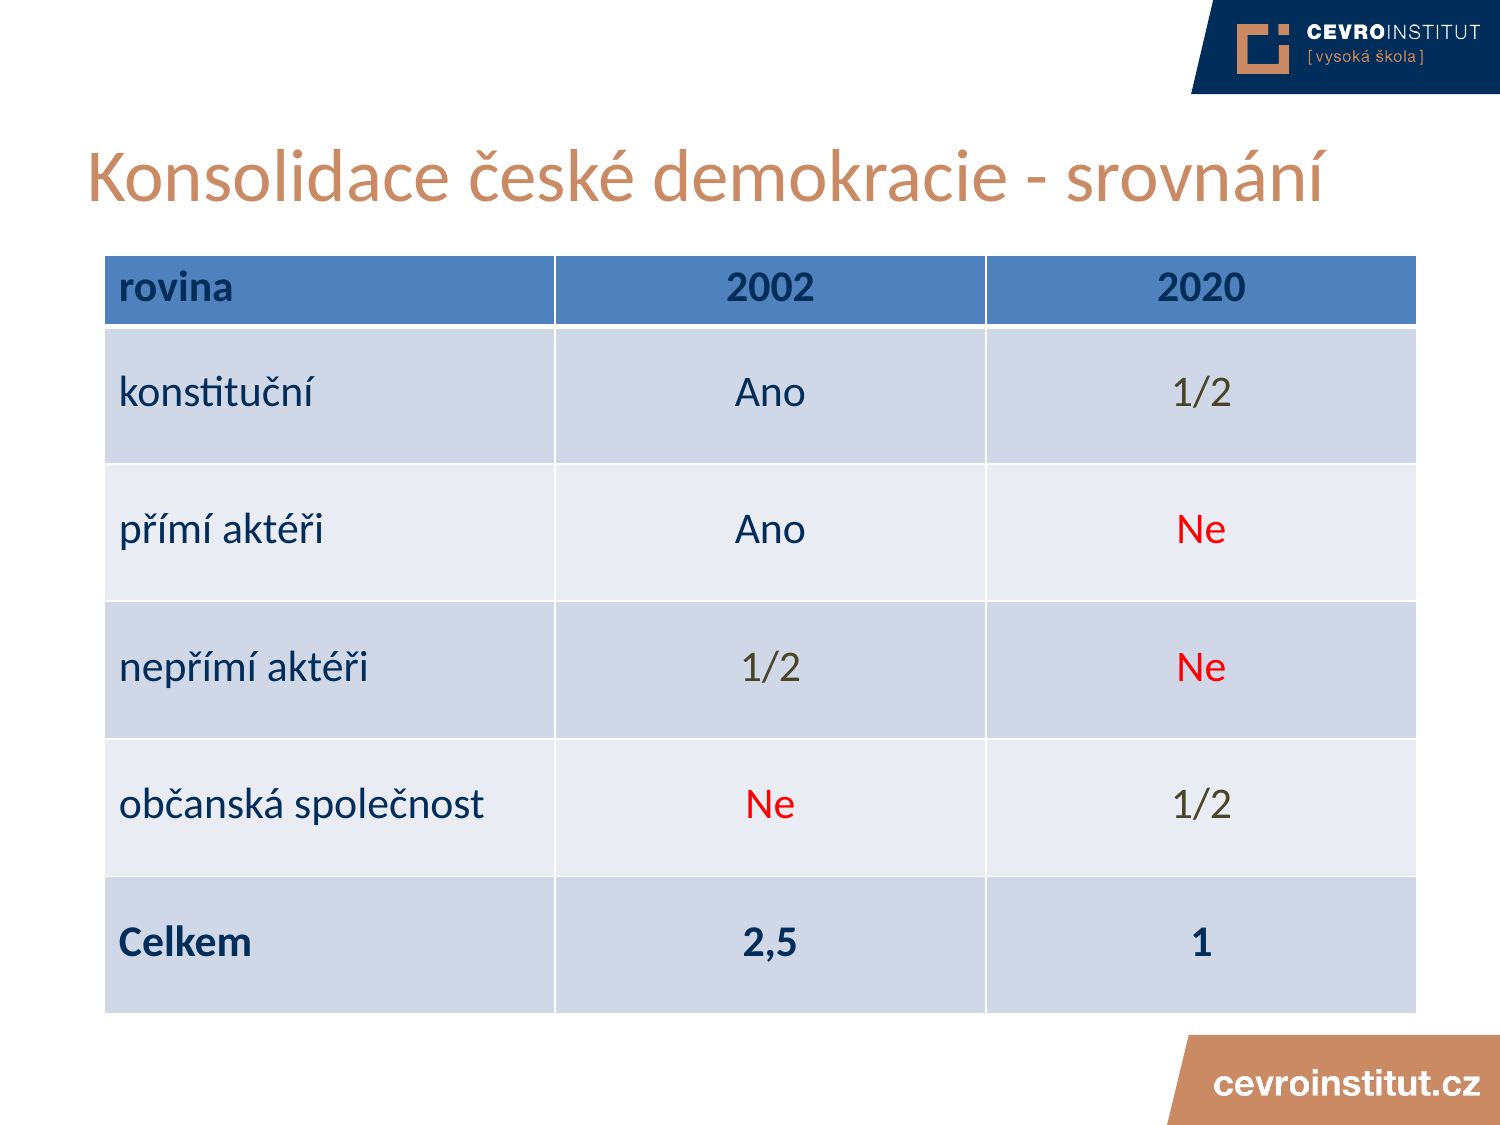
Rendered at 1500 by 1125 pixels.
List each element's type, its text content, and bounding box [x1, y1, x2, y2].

table_cell 1/2 [987, 740, 1416, 876]
table_header 2020 [987, 256, 1416, 324]
table_cell 2,5 [556, 877, 985, 1013]
table_header rovina [105, 256, 554, 324]
table_cell Celkem [105, 877, 554, 1013]
table_cell Ne [987, 465, 1416, 600]
table_cell přímí aktéři [105, 465, 554, 600]
table_cell Ne [556, 740, 985, 876]
table_cell 1/2 [556, 602, 985, 738]
table_cell konstituční [105, 329, 554, 463]
table_cell 1 [987, 877, 1416, 1013]
table_cell občanská společnost [105, 740, 554, 876]
table_cell Ano [556, 329, 985, 463]
picture [1214, 1069, 1480, 1096]
table_cell 1/2 [987, 329, 1416, 463]
table_cell Ano [556, 465, 985, 600]
title Konsolidace české demokracie - srovnání [45, 138, 1432, 205]
table_header 2002 [556, 256, 985, 324]
table_cell nepřímí aktéři [105, 602, 554, 738]
picture [1237, 24, 1480, 74]
table_cell Ne [987, 602, 1416, 738]
